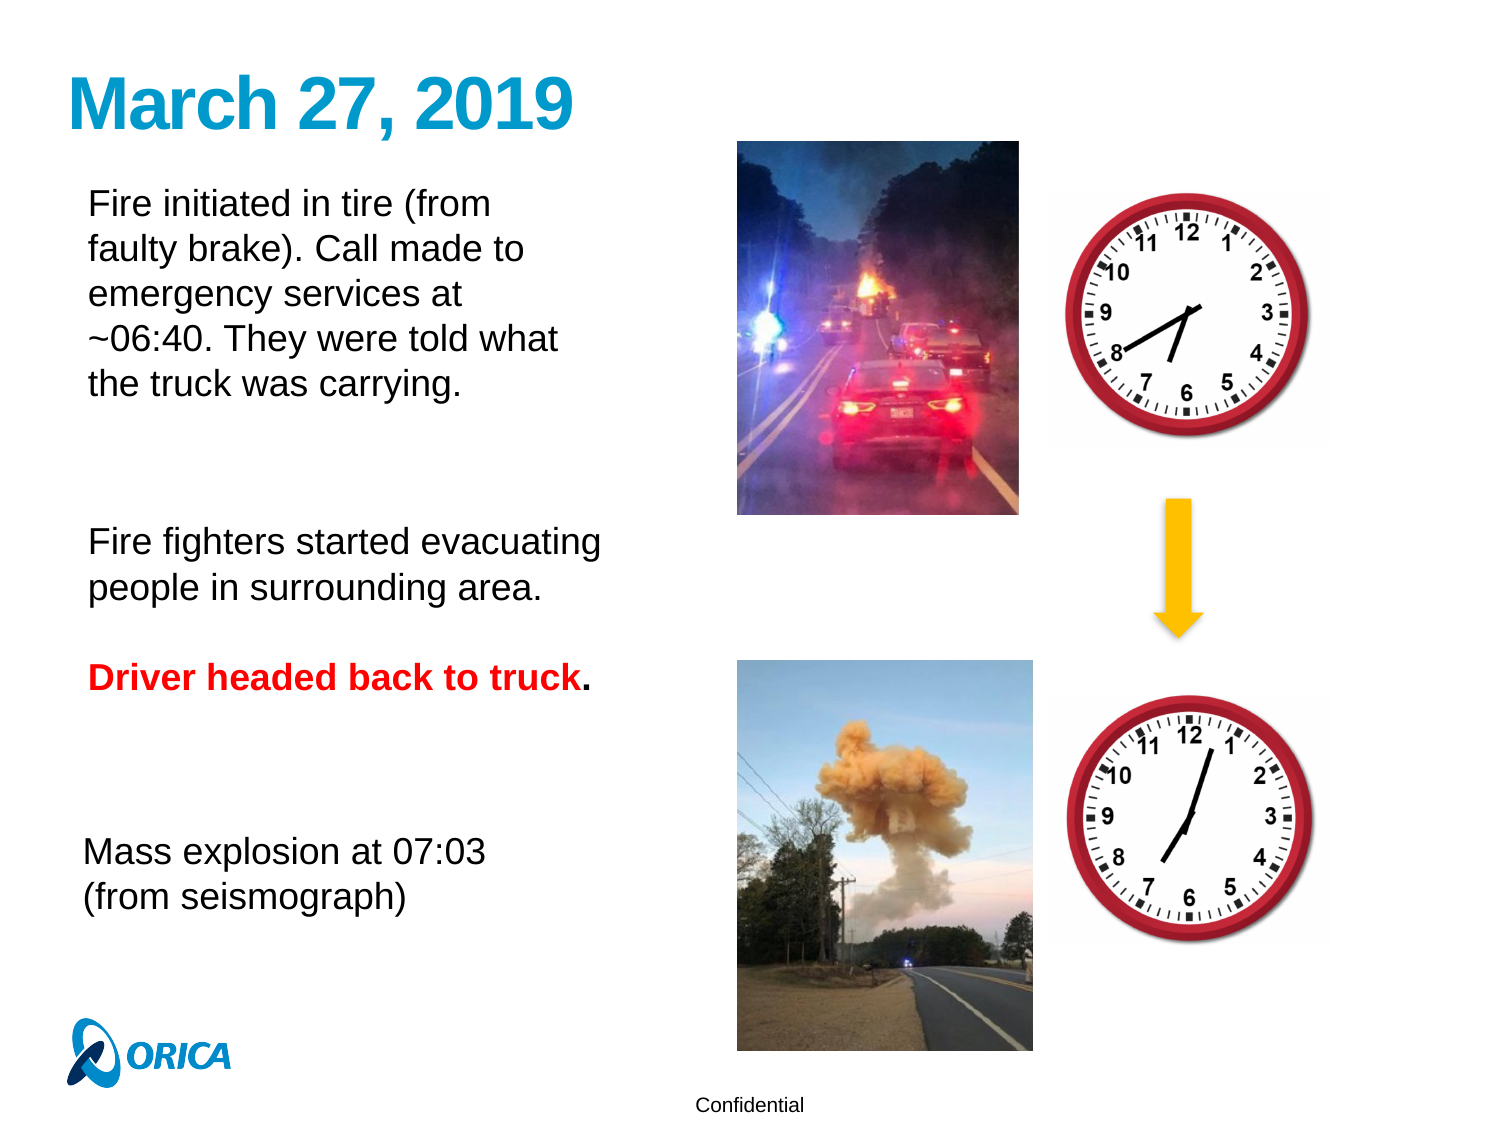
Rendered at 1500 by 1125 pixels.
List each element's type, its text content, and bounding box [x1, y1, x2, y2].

picture [92, 1018, 231, 1088]
picture [1047, 189, 1333, 447]
title March 27, 2019 [67, 74, 1190, 202]
text_box [1152, 497, 1205, 639]
picture [1047, 690, 1333, 950]
text_box Mass explosion at 07:03 (from seismograph) [67, 819, 577, 925]
picture [737, 141, 1019, 515]
picture [737, 660, 1033, 1051]
text_box Fire initiated in tire (from faulty brake). Call made to emergency services at ~06:40. They were told what the truck was carrying. [73, 171, 582, 412]
text_box Fire fighters started evacuating people in surrounding area. Driver headed back to truck. [73, 510, 638, 705]
picture [67, 1018, 114, 1088]
